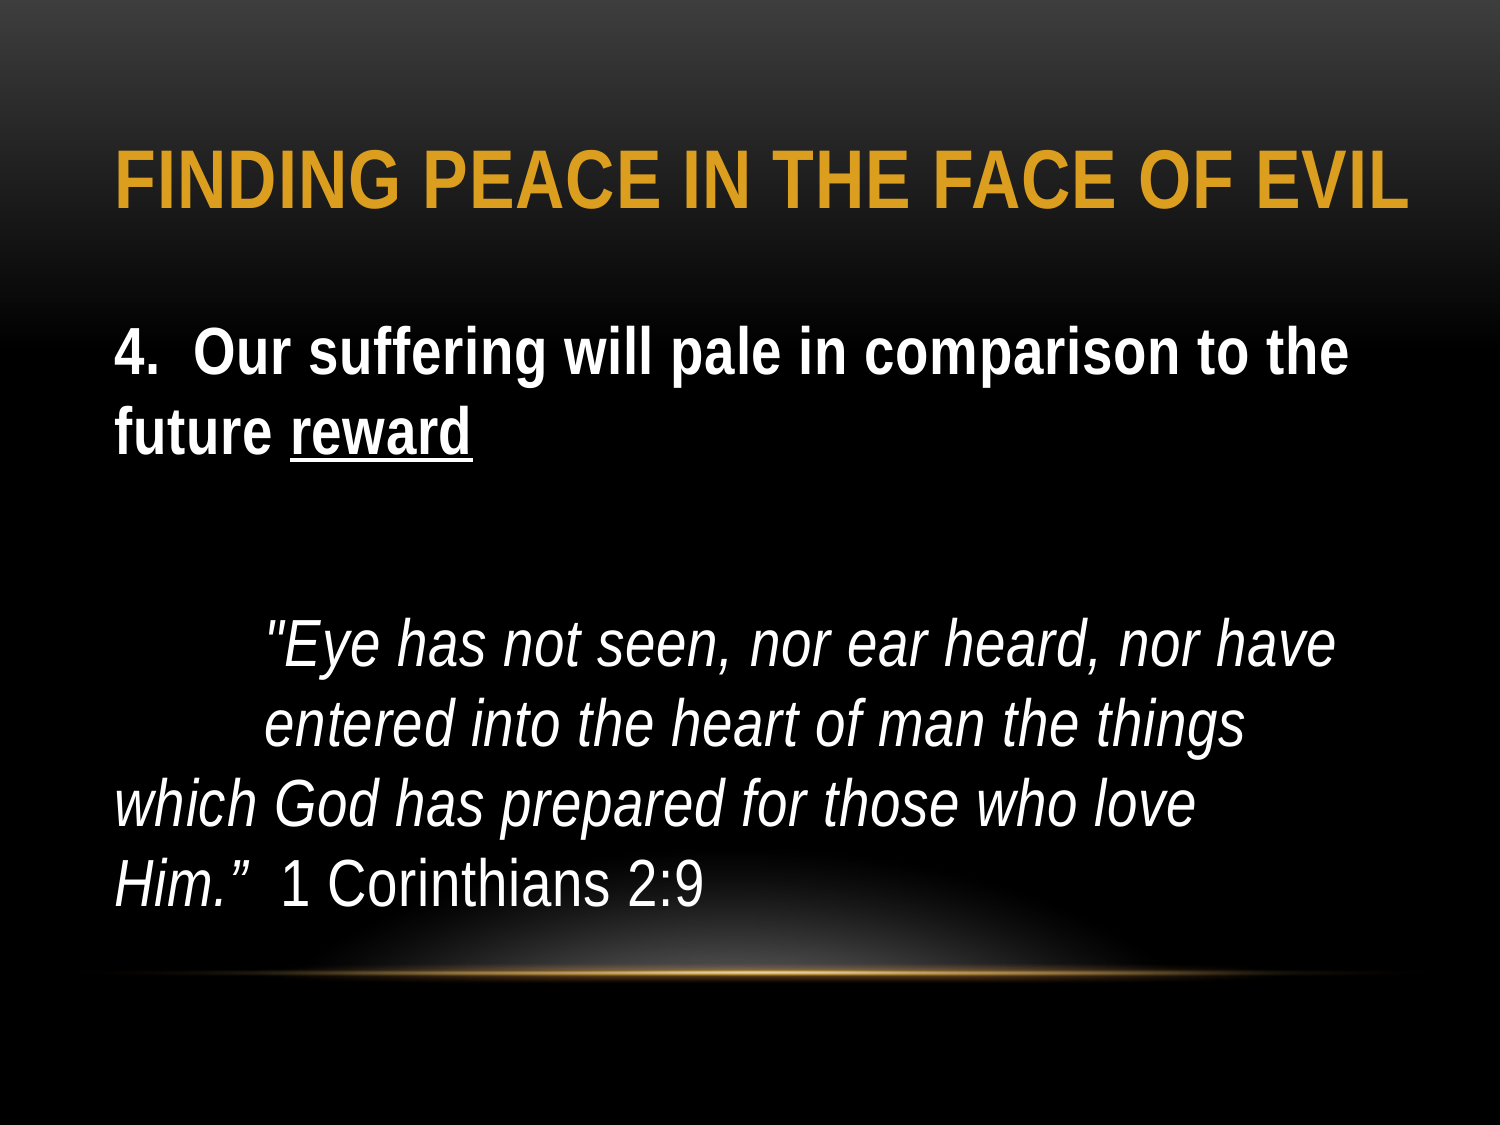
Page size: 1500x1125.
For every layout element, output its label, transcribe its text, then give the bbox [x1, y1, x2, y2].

title Finding Peace in the Face of Evil [99, 45, 1438, 233]
picture [0, 0, 1500, 1125]
list 4. Our suffering will pale in comparison to the future reward "Eye has not seen, nor ear heard, nor have entered into the heart of man the things which God has prepared for those who love Him.” 1 Corinthians 2:9 [99, 299, 1400, 1050]
